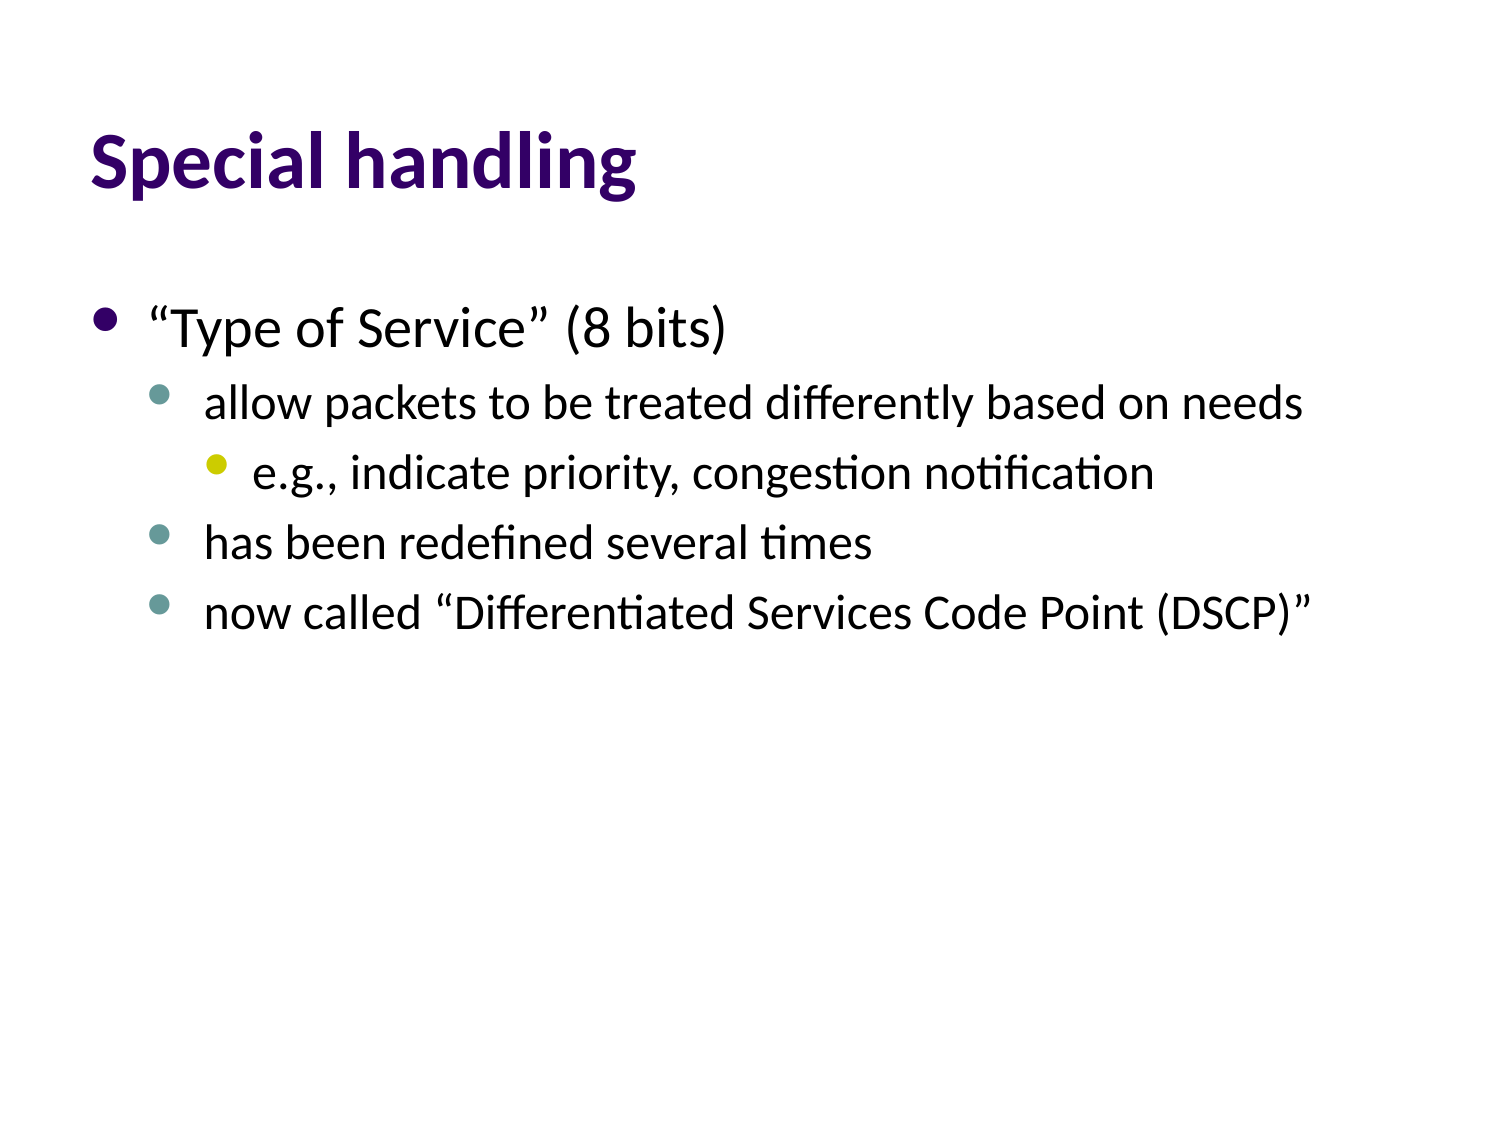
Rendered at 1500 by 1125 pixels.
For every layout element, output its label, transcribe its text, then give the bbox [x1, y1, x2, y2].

title Special handling [75, 20, 1425, 213]
list “Type of Service” (8 bits) allow packets to be treated differently based on needs e.g., indicate priority, congestion notification has been redefined several times now called “Differentiated Services Code Point (DSCP)” [75, 282, 1425, 1006]
